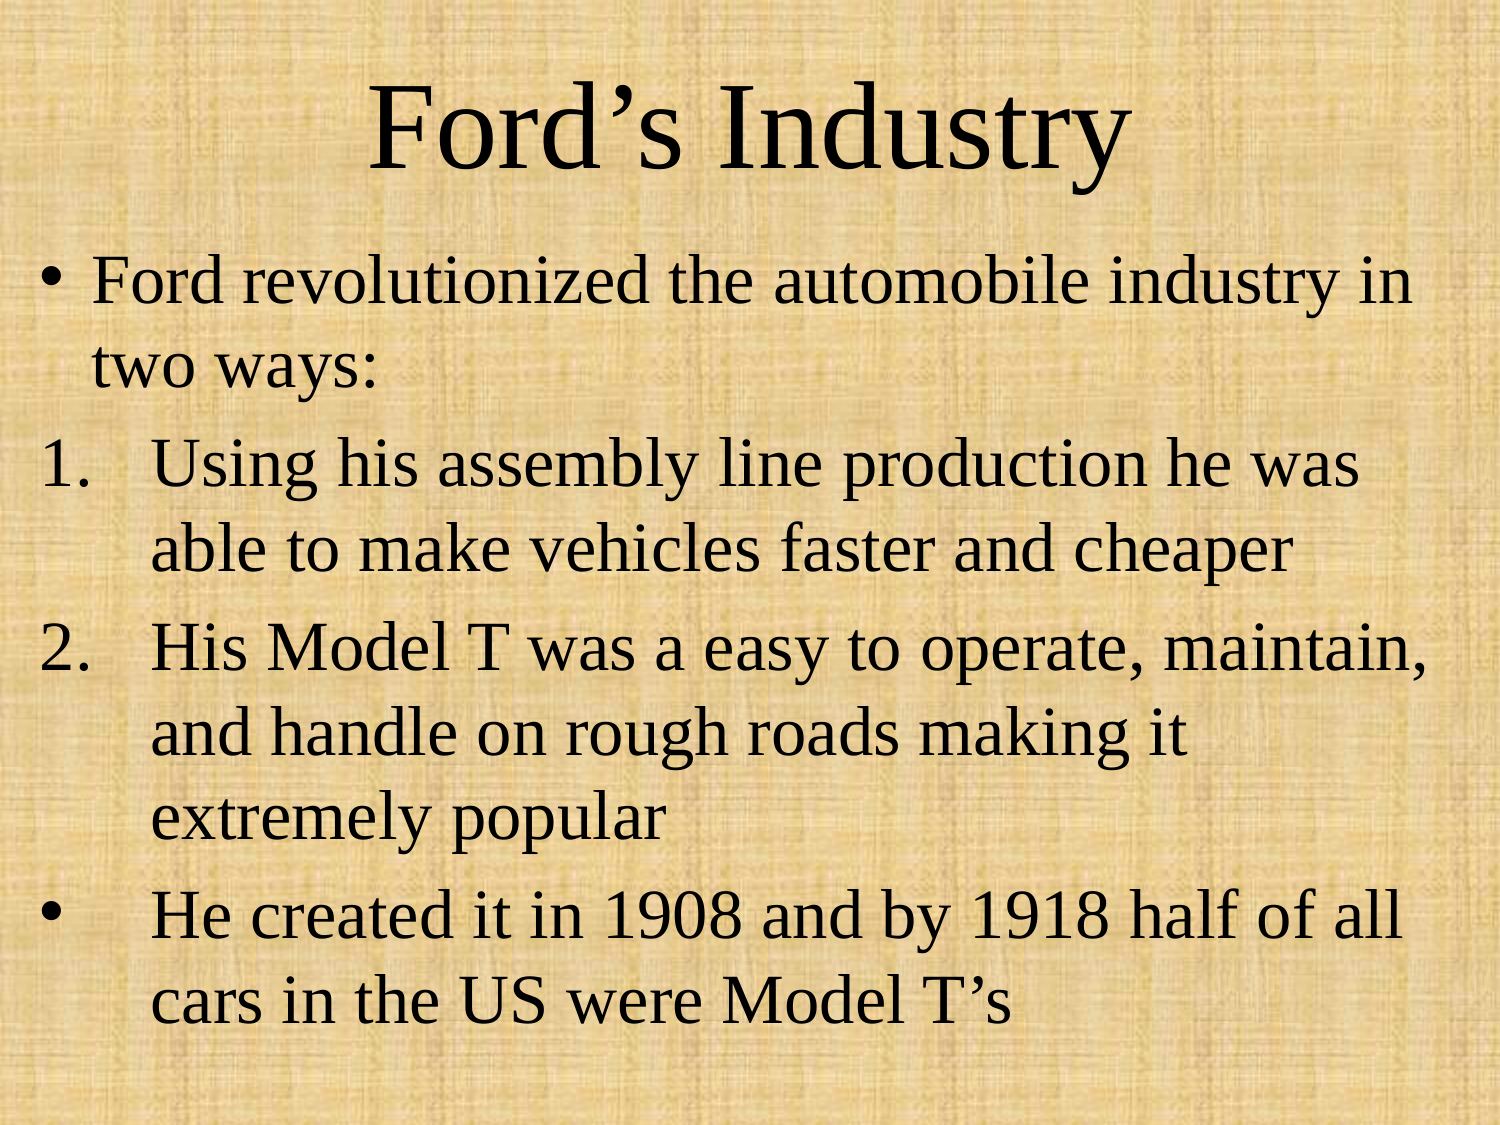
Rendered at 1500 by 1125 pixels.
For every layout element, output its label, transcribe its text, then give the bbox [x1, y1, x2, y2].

title Ford’s Industry [24, 24, 1475, 213]
list Ford revolutionized the automobile industry in two ways: Using his assembly line production he was able to make vehicles faster and cheaper His Model T was a easy to operate, maintain, and handle on rough roads making it extremely popular He created it in 1908 and by 1918 half of all cars in the US were Model T’s [24, 224, 1475, 1063]
picture [0, 0, 1500, 1125]
